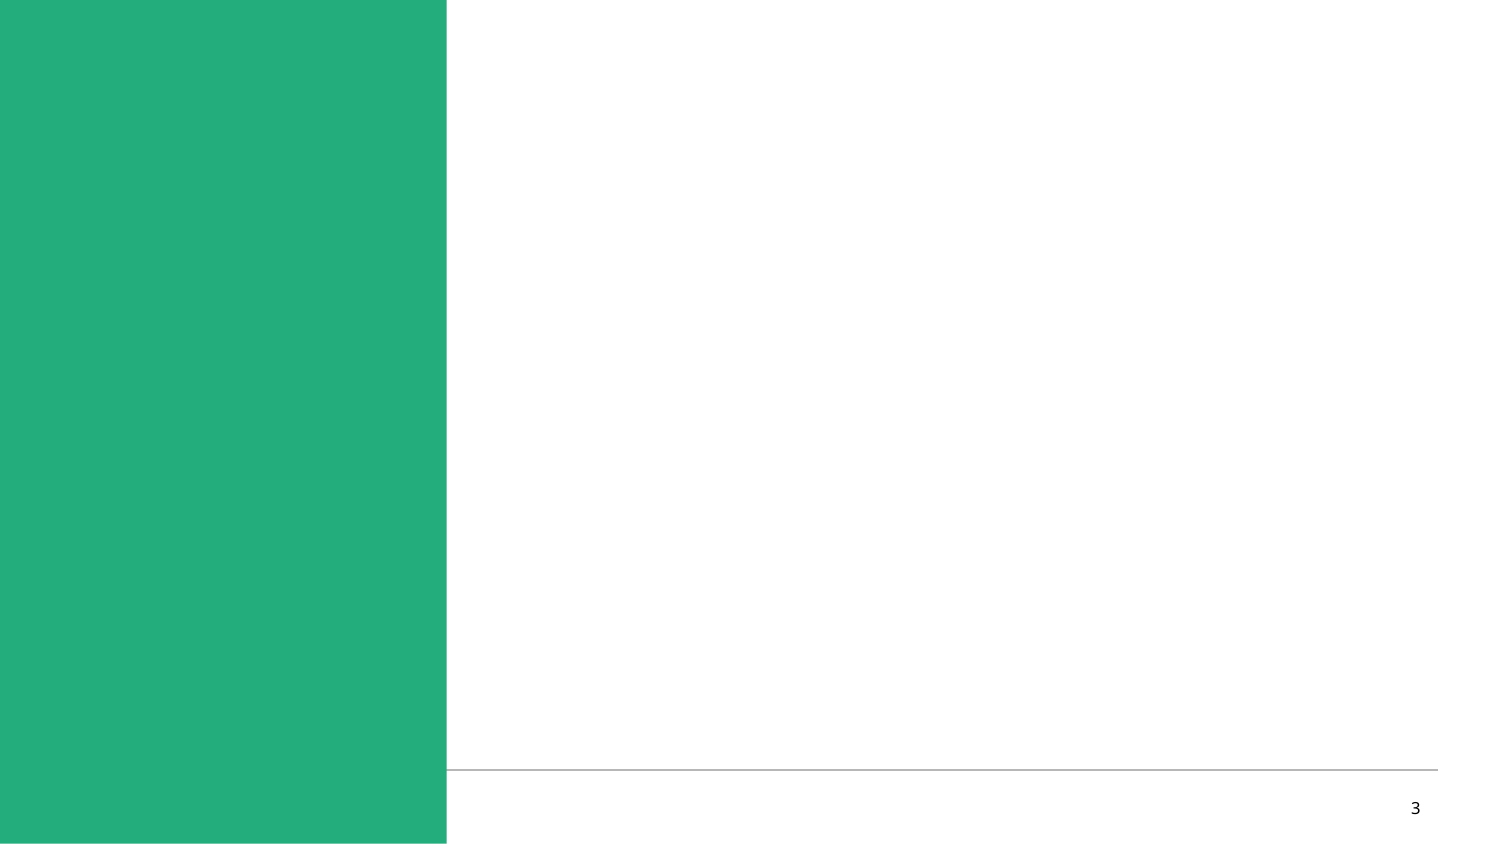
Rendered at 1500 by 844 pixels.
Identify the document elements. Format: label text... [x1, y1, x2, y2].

slide_number 3 [1360, 788, 1436, 830]
